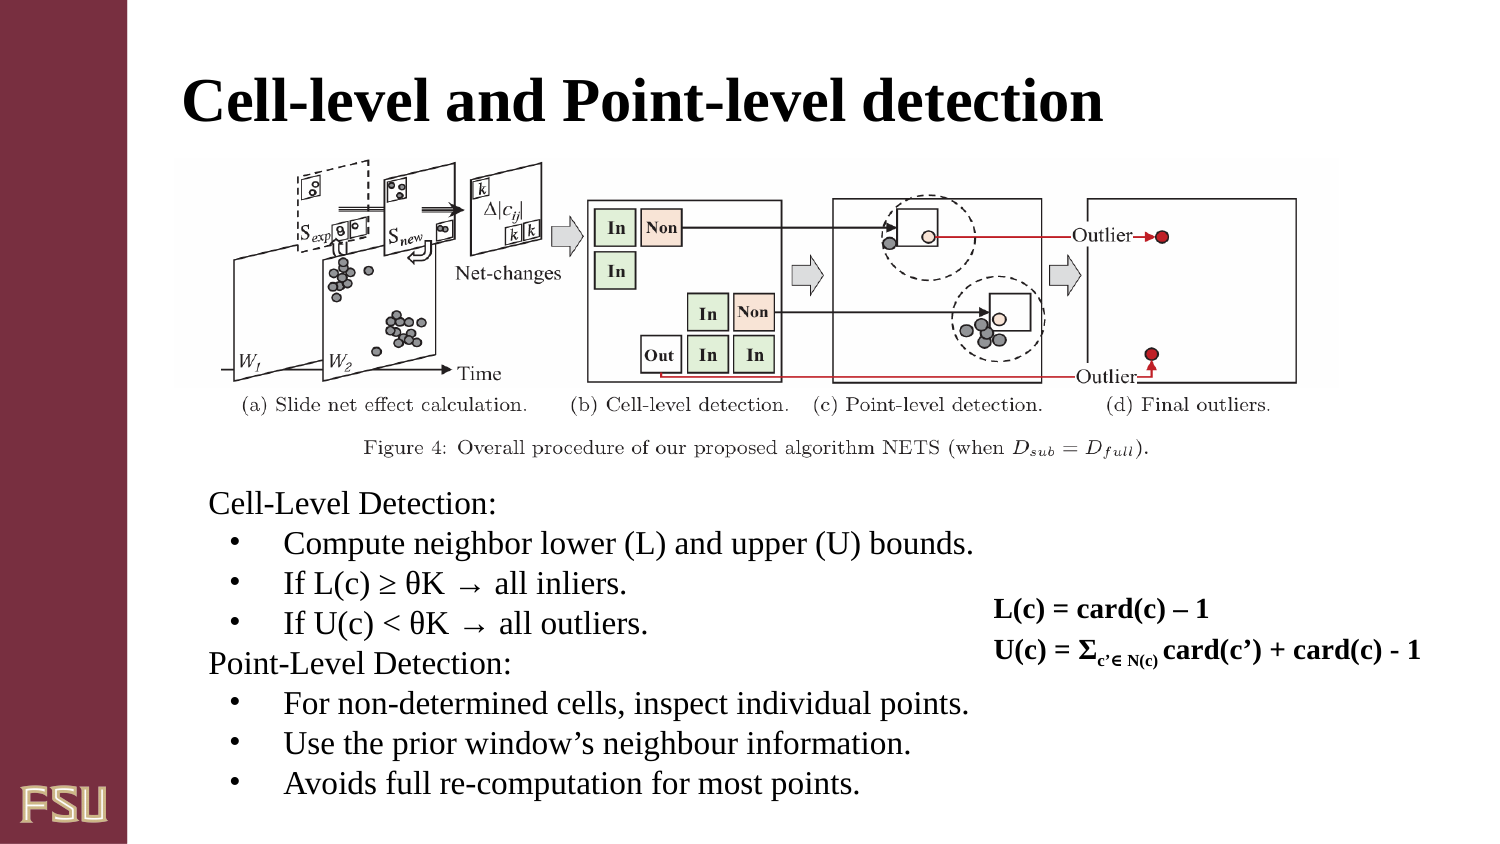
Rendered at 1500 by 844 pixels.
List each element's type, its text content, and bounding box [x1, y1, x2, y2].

picture [173, 147, 1341, 467]
text_box L(c) = card(c) – 1 U(c) = Σc’∈ N(c) card(c’) + card(c) - 1 [978, 576, 1452, 678]
title Cell-level and Point-level detection [165, 37, 1452, 164]
text_box Cell-Level Detection: Compute neighbor lower (L) and upper (U) bounds. If L(c) ≥ θK → all inliers. If U(c) < θK → all outliers. Point-Level Detection: For non-determined cells, inspect individual points. Use the prior window’s neighbour information. Avoids full re-computation for most points. [193, 466, 1452, 832]
picture [4, 768, 123, 840]
